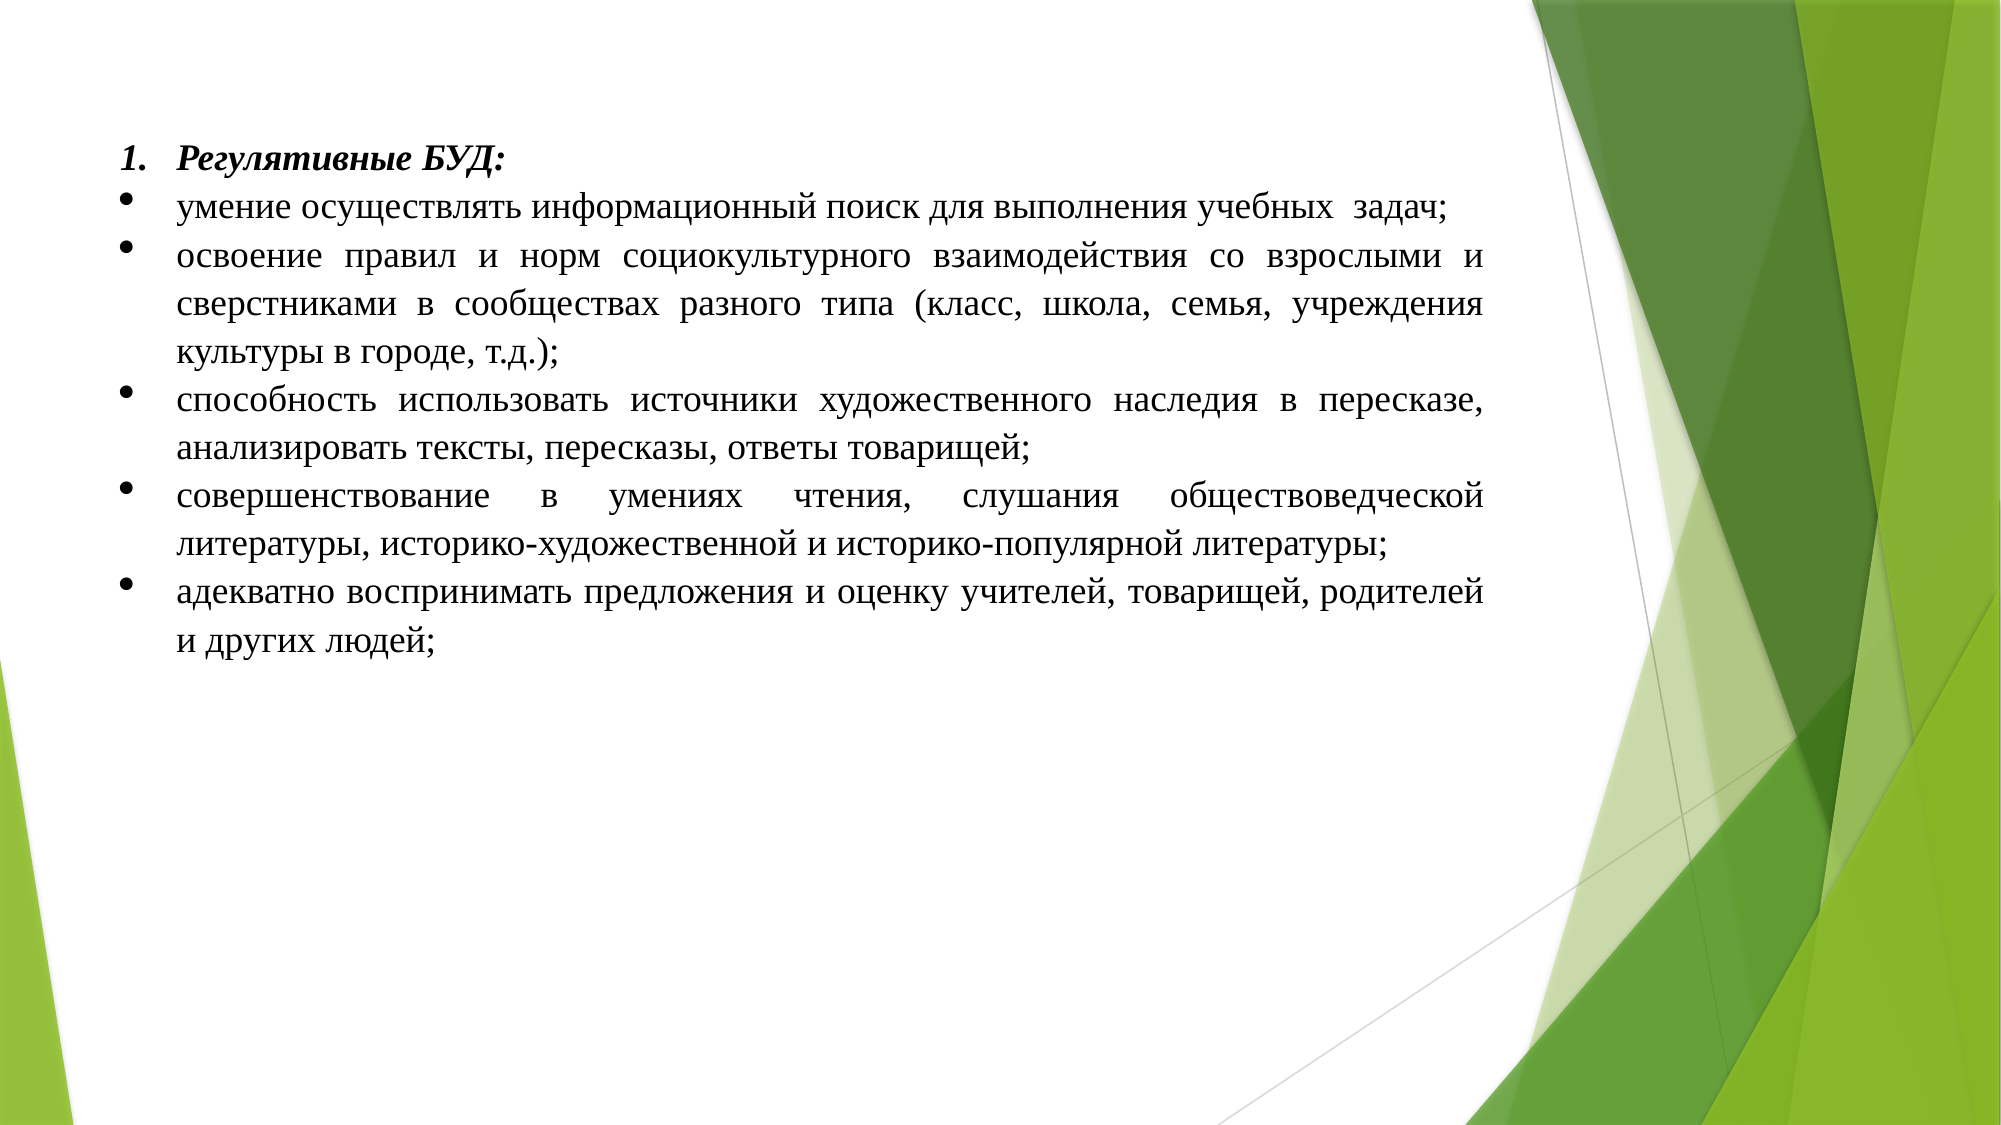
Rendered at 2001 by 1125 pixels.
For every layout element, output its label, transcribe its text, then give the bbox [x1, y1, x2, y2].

text_box Регулятивные БУД: умение осуществлять информационный поиск для выполнения учебных задач; освоение правил и норм социокультурного взаимодействия со взрослыми и сверстниками в сообществах разного типа (класс, школа, семья, учреждения культуры в городе, т.д.); способность использовать источники художественного наследия в пересказе, анализировать тексты, пересказы, ответы товарищей; совершенствование в умениях чтения, слушания обществоведческой литературы, историко-художественной и историко-популярной литературы; адекватно воспринимать предложения и оценку учителей, товарищей, родителей и других людей; [105, 122, 1500, 667]
